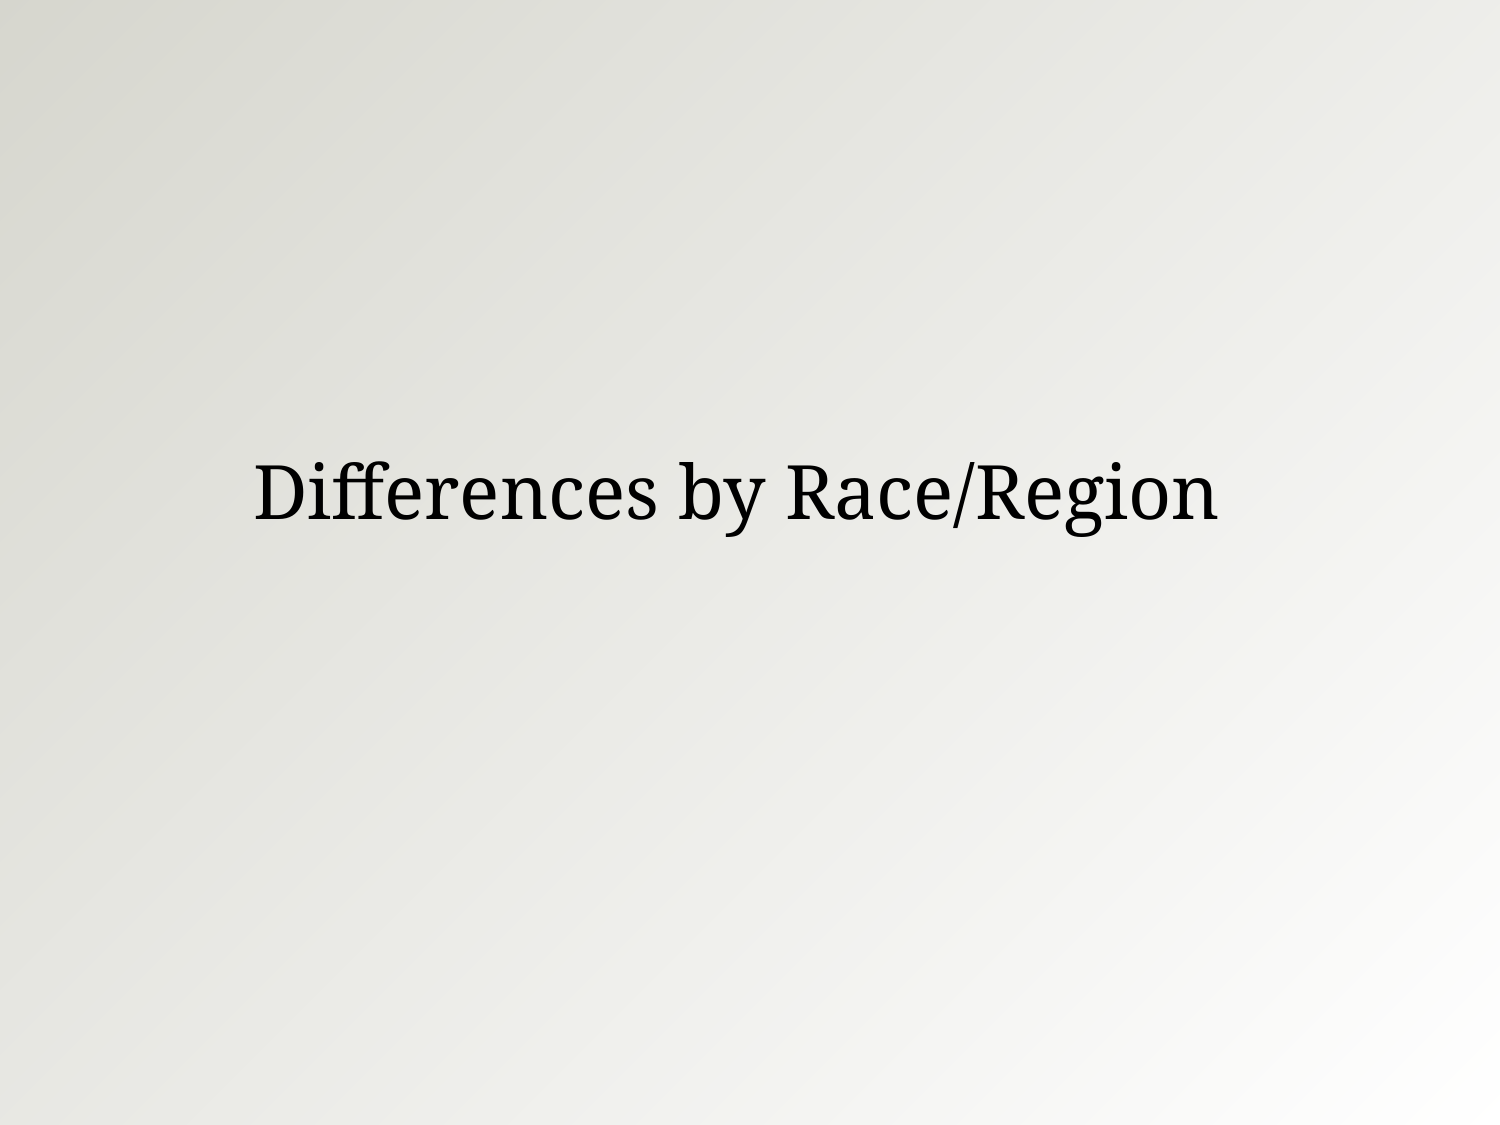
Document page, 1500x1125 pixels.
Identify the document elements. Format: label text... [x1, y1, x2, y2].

text_box Differences by Race/Region [62, 437, 1413, 625]
